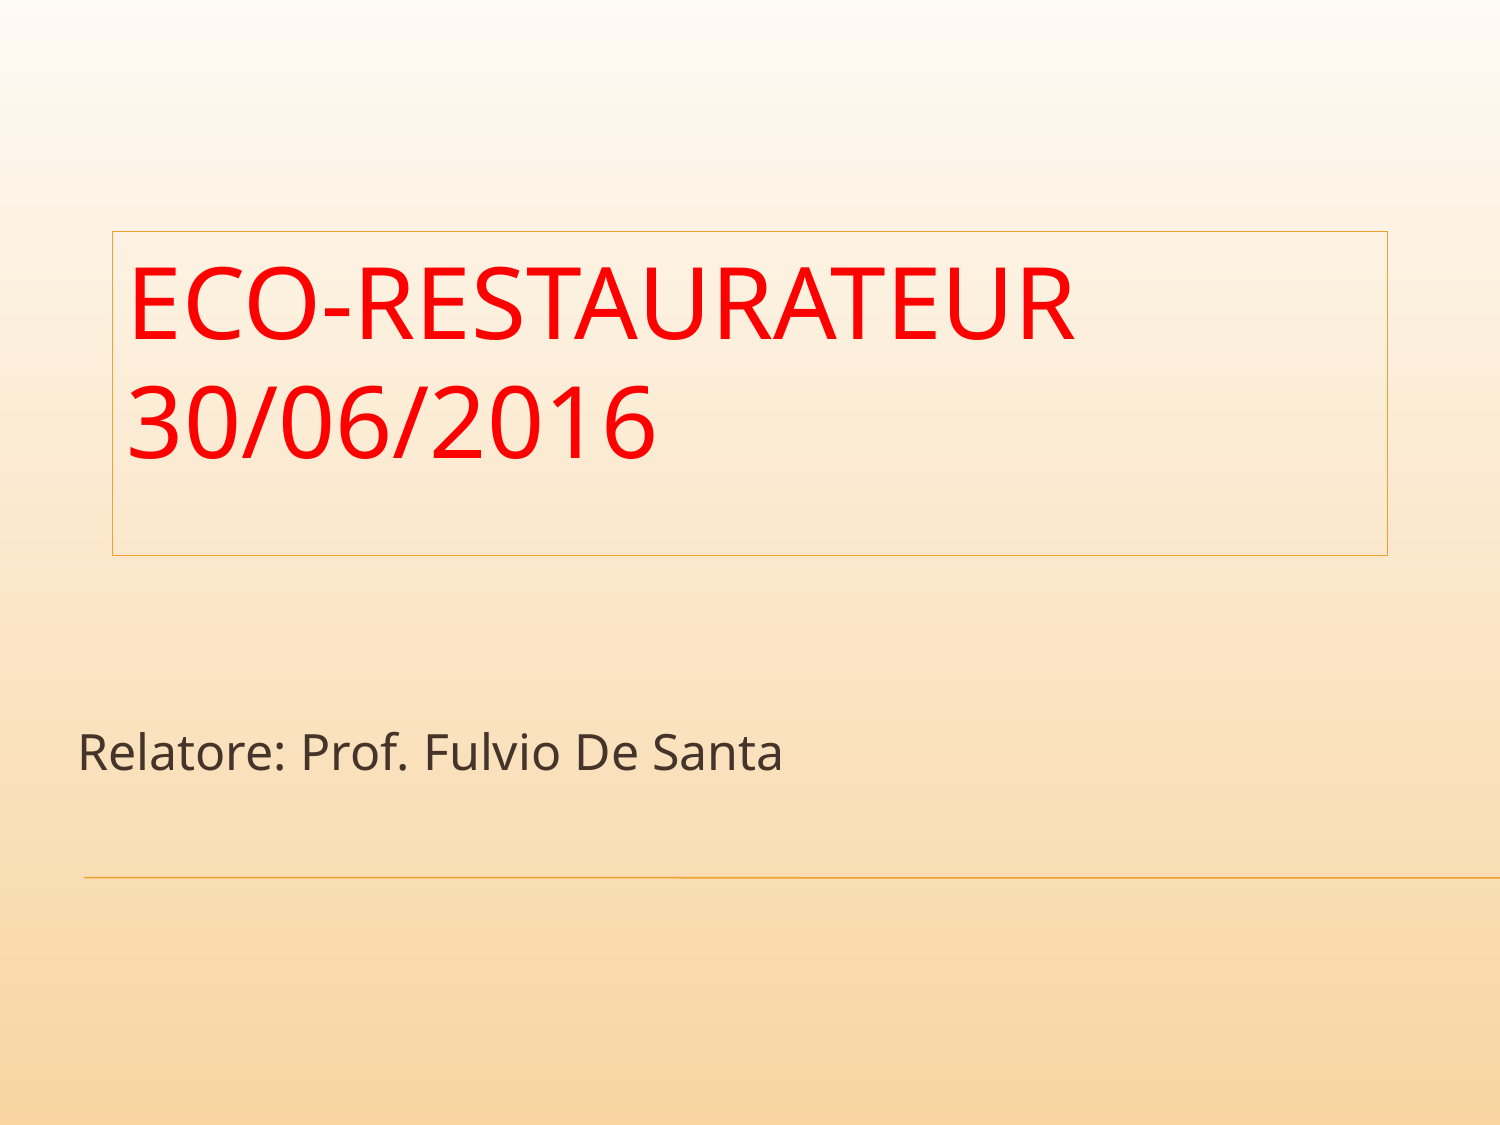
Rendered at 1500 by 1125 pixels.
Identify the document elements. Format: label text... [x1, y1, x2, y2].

subtitle Relatore: Prof. Fulvio De Santa [62, 637, 1450, 788]
title ECO-RESTAURATEUR 30/06/2016 [112, 231, 1388, 556]
